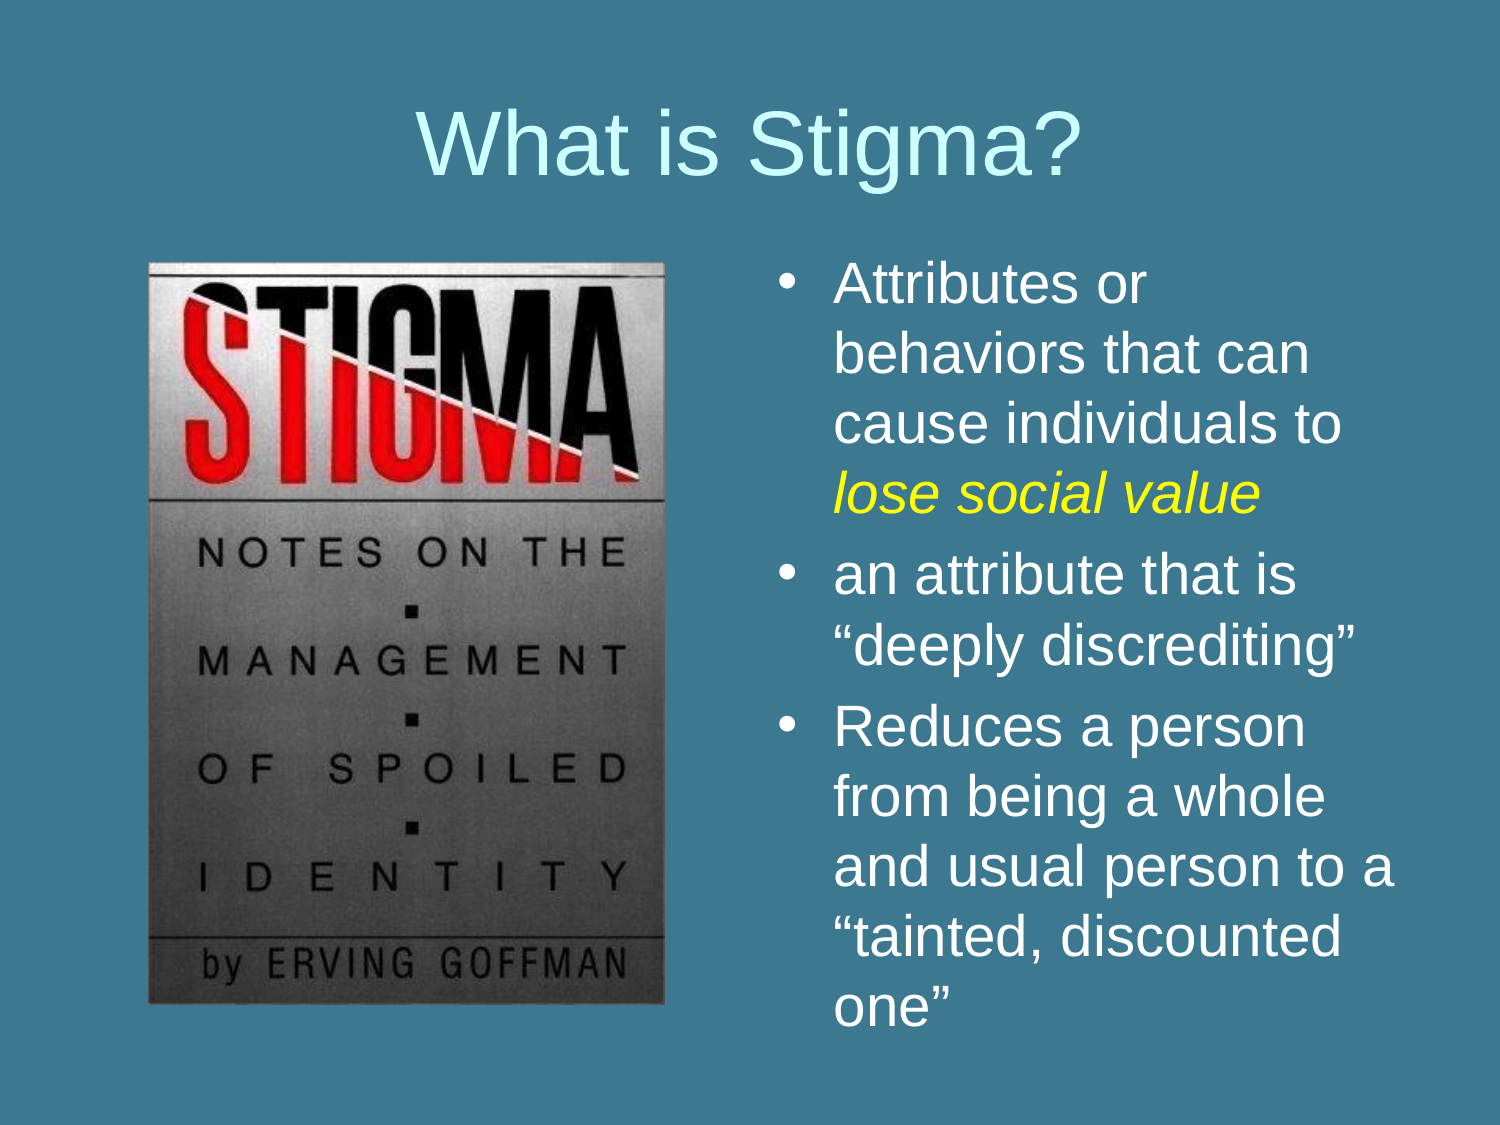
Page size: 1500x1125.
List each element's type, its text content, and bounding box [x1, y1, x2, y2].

list Attributes or behaviors that can cause individuals to lose social value an attribute that is “deeply discrediting” Reduces a person from being a whole and usual person to a “tainted, discounted one” [762, 237, 1426, 981]
title What is Stigma? [74, 44, 1426, 233]
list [74, 262, 738, 1006]
